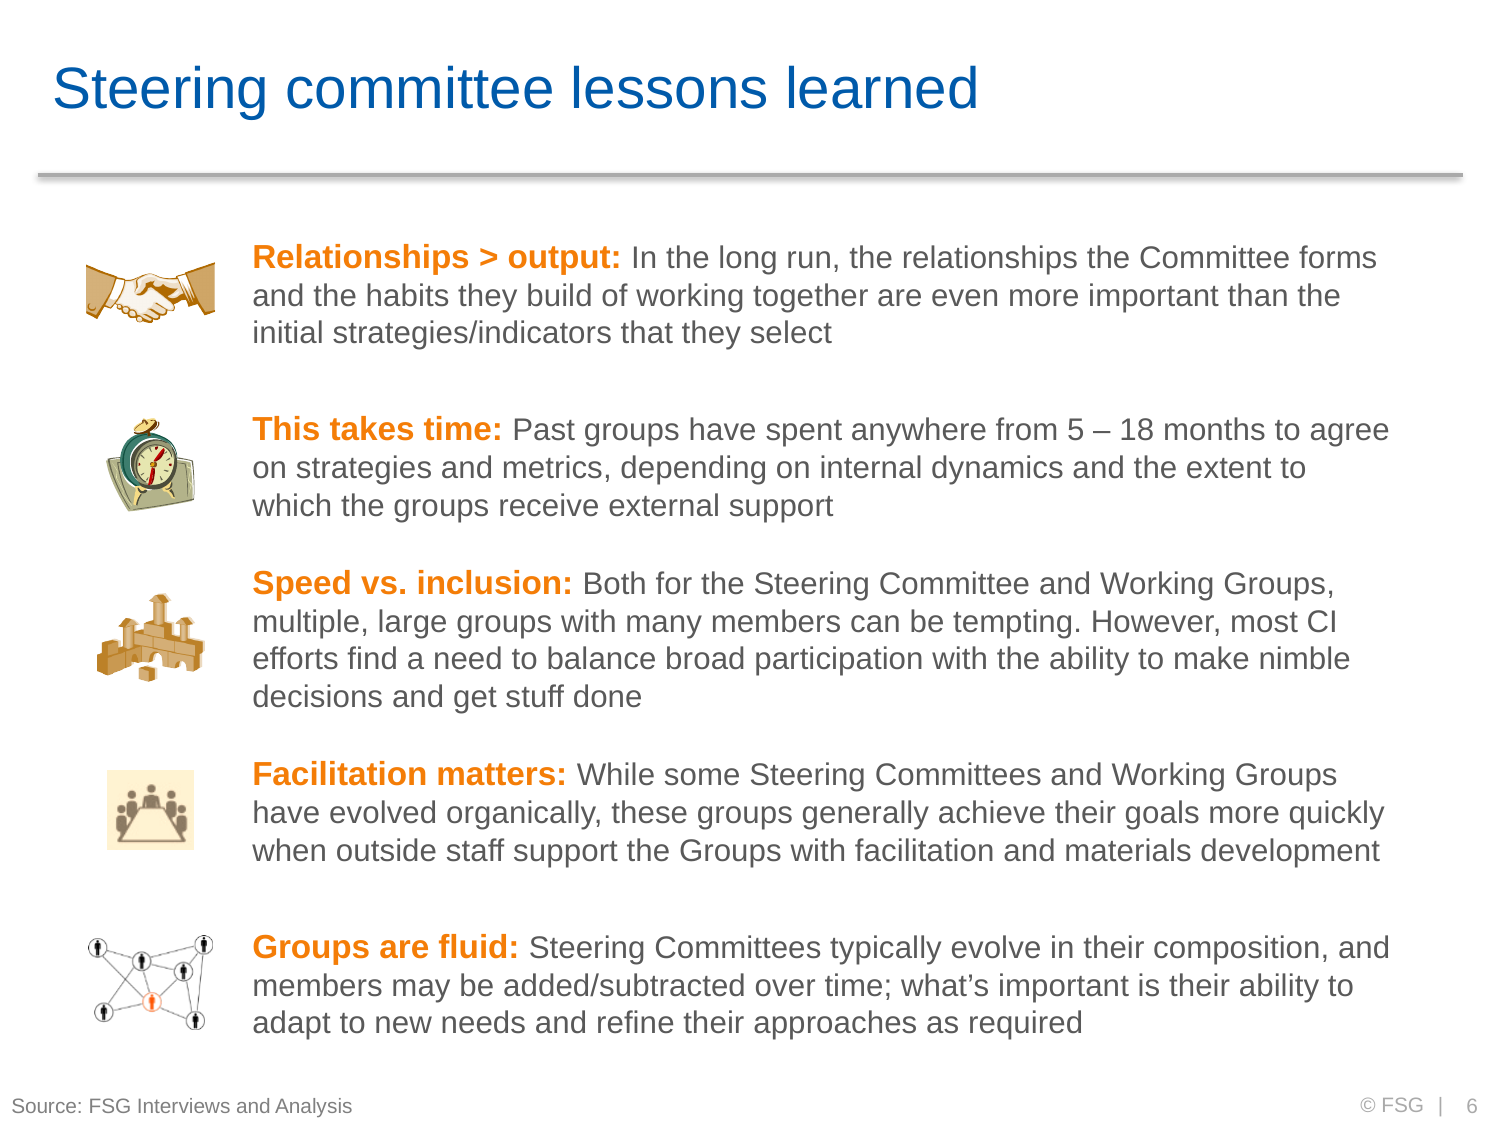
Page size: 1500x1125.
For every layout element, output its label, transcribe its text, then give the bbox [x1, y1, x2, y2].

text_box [96, 569, 1408, 706]
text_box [88, 914, 1408, 1051]
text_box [105, 397, 1408, 533]
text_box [107, 742, 1408, 878]
title Steering committee lessons learned [37, 3, 1463, 169]
text_box Source: FSG Interviews and Analysis [0, 1085, 1091, 1125]
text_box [86, 224, 1408, 361]
